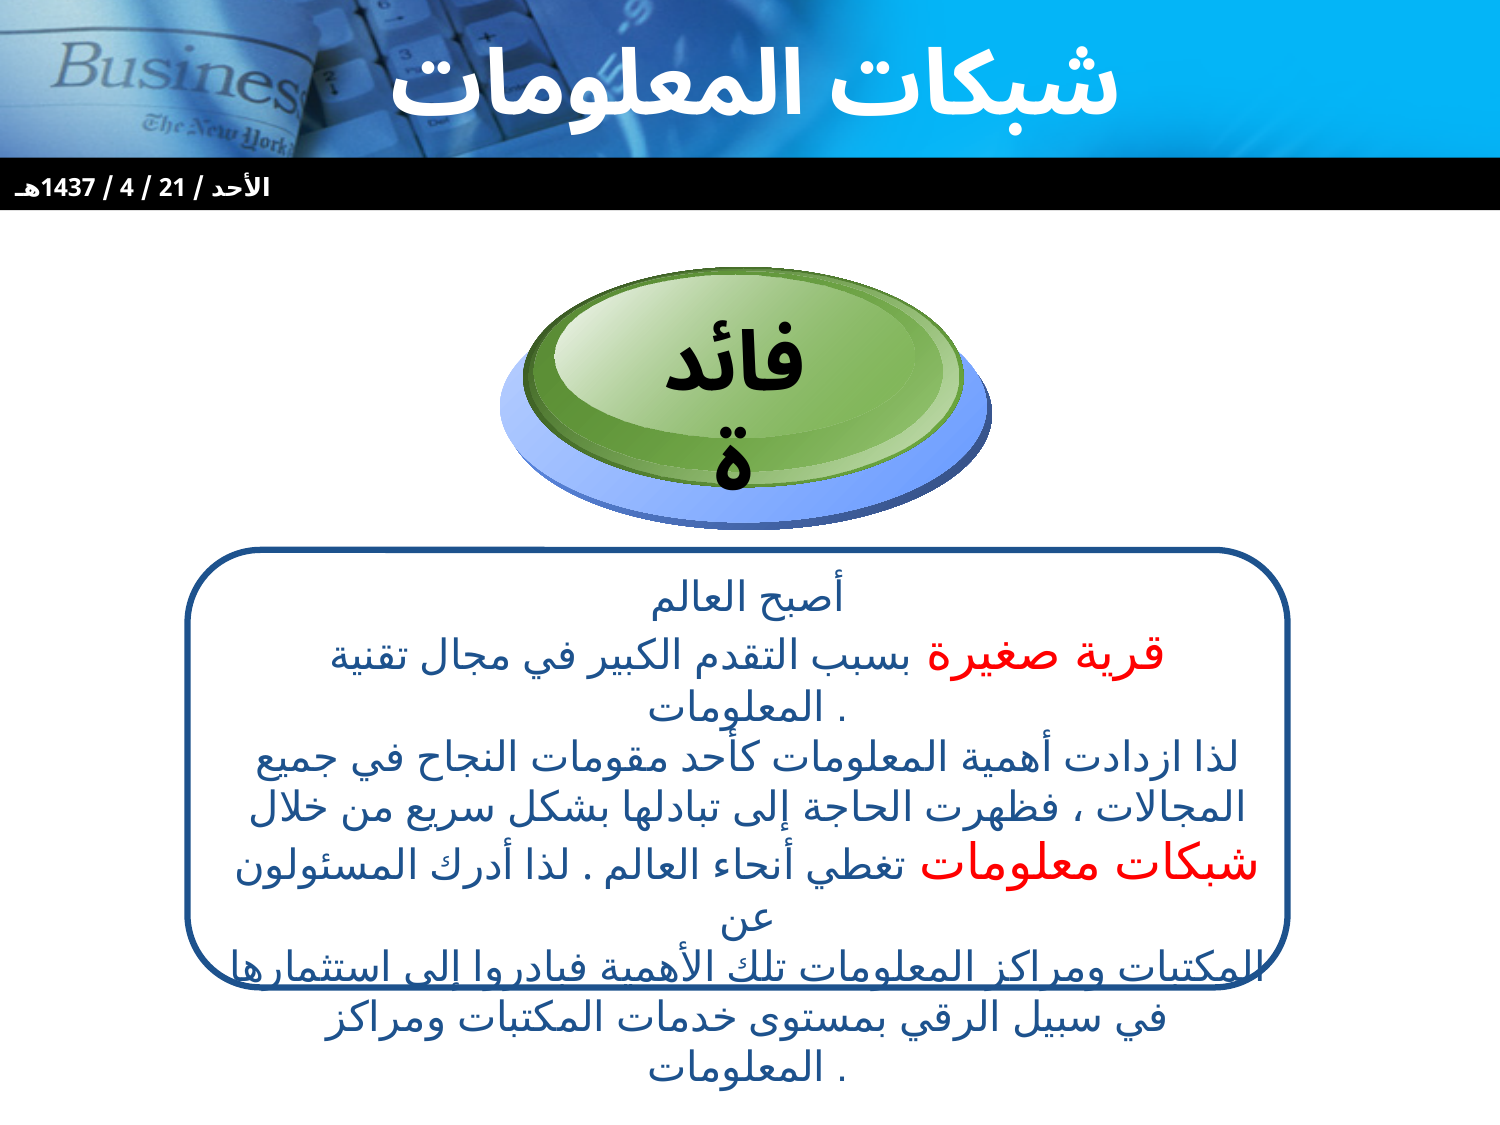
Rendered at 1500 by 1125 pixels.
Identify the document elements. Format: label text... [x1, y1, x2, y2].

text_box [499, 266, 993, 531]
picture [0, 0, 830, 157]
text_box [187, 570, 210, 968]
picture [1010, 131, 1020, 135]
text_box الأحد / 21 / 4 / 1437هـ [0, 164, 388, 217]
text_box [948, 549, 1255, 562]
text_box أصبح العالم قرية صغيرة بسبب التقدم الكبير في مجال تقنية المعلومات . لذا ازدادت أهمية المعلومات كأحد مقومات النجاح في جميع المجالات ، فظهرت الحاجة إلى تبادلها بشكل سريع من خلال شبكات معلومات تغطي أنحاء العالم . لذا أدرك المسئولون عن المكتبات ومراكز المعلومات تلك الأهمية فبادروا إلى استثمارها في سبيل الرقي بمستوى خدمات المكتبات ومراكز المعلومات . [210, 562, 1285, 1098]
text_box [220, 549, 798, 562]
title شبكات المعلومات [37, 24, 1476, 131]
text_box [798, 539, 948, 562]
